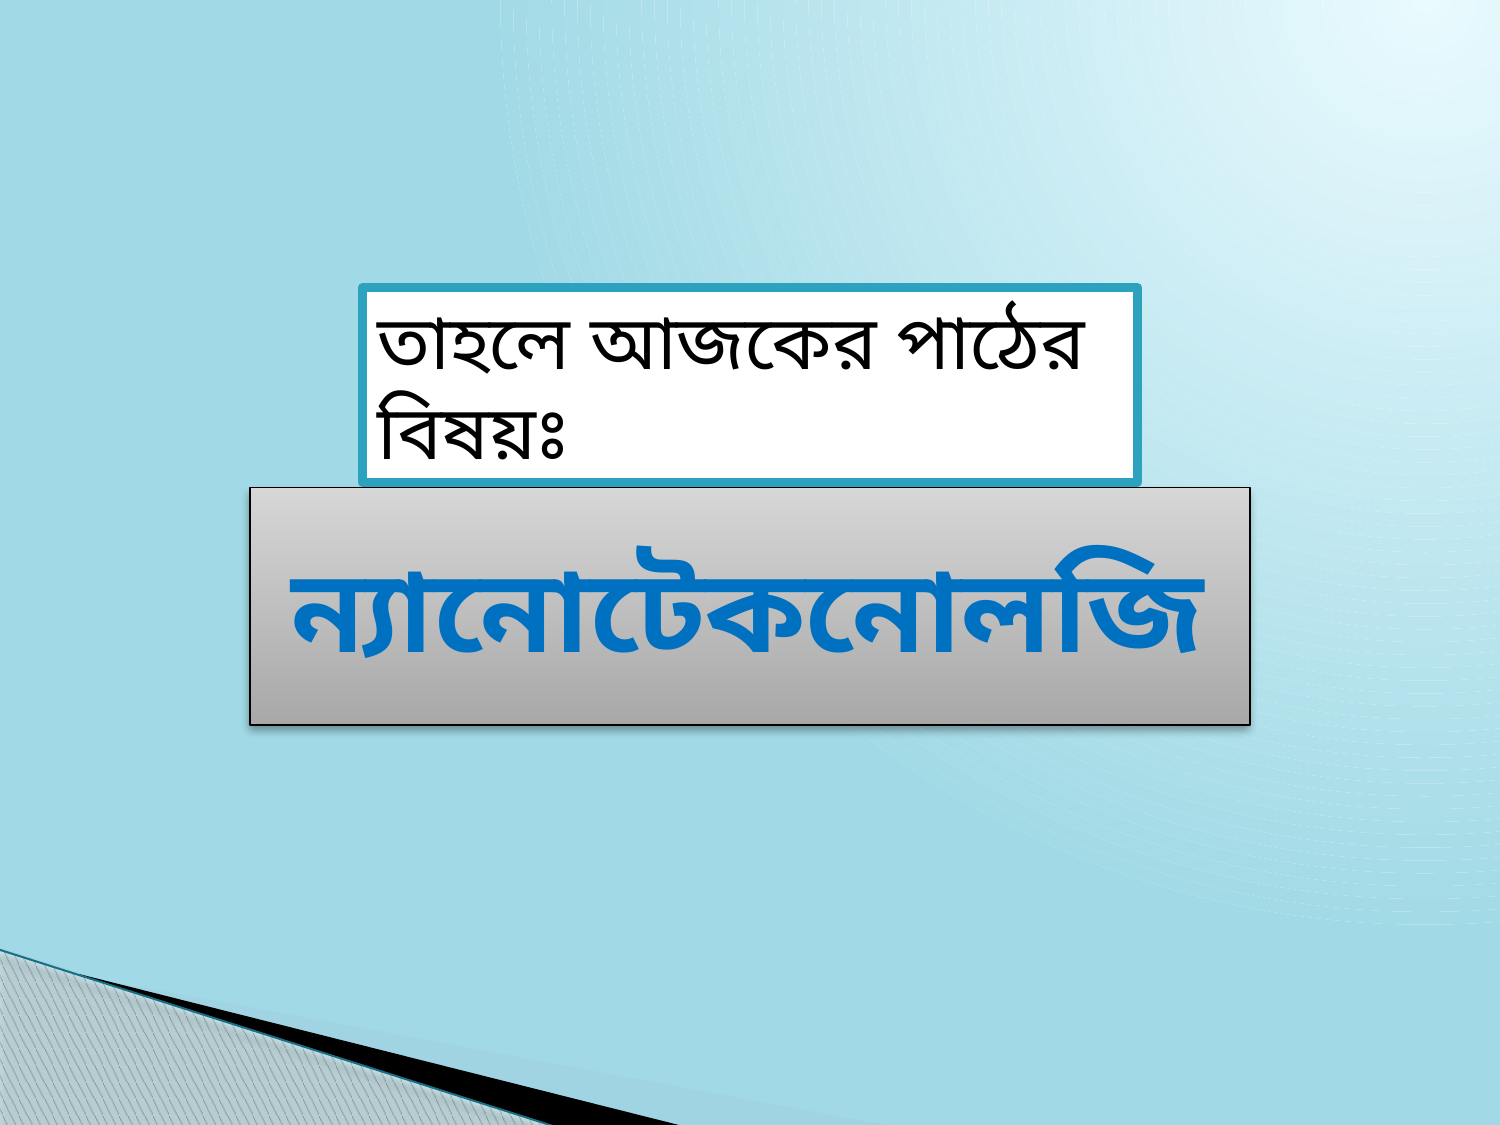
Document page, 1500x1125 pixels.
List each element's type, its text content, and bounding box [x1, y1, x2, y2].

text_box তাহলে আজকের পাঠের বিষয়ঃ [358, 283, 1142, 487]
title ন্যানোটেকনোলজি [249, 487, 1251, 726]
